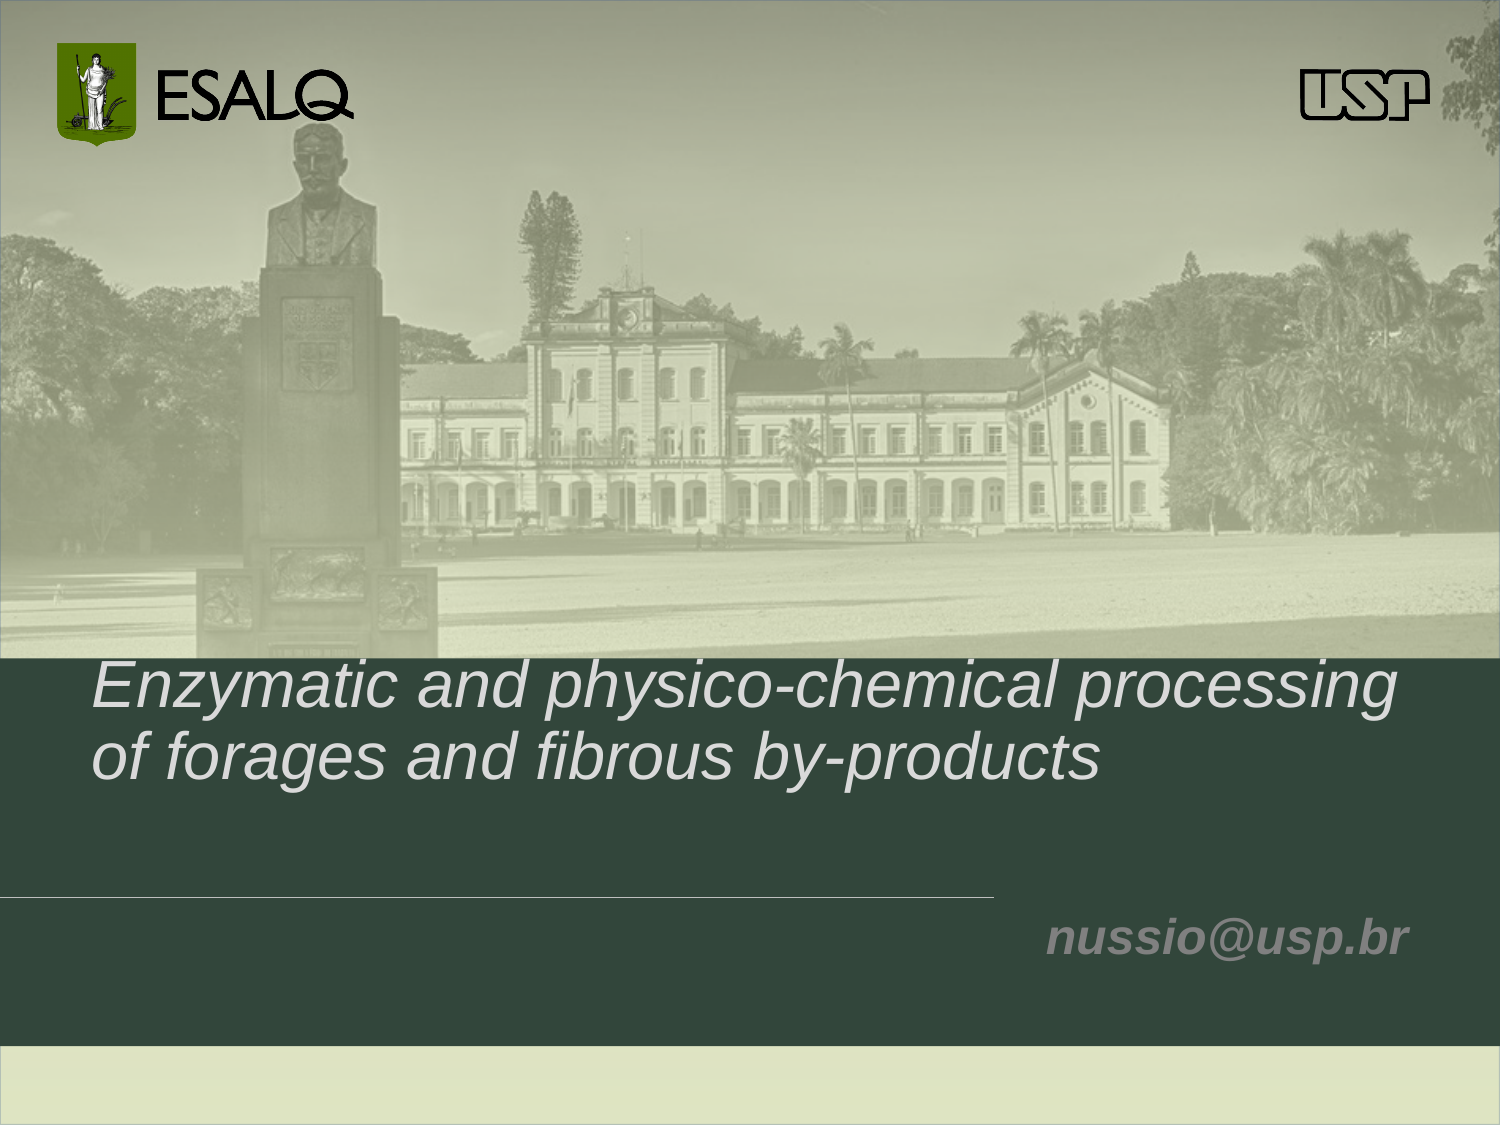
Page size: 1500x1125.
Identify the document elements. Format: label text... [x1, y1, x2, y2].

title Enzymatic and physico-chemical processing of forages and fibrous by-products [76, 662, 1424, 892]
subtitle nussio@usp.br [76, 903, 1424, 1031]
picture [1300, 69, 1430, 121]
picture [57, 43, 354, 147]
